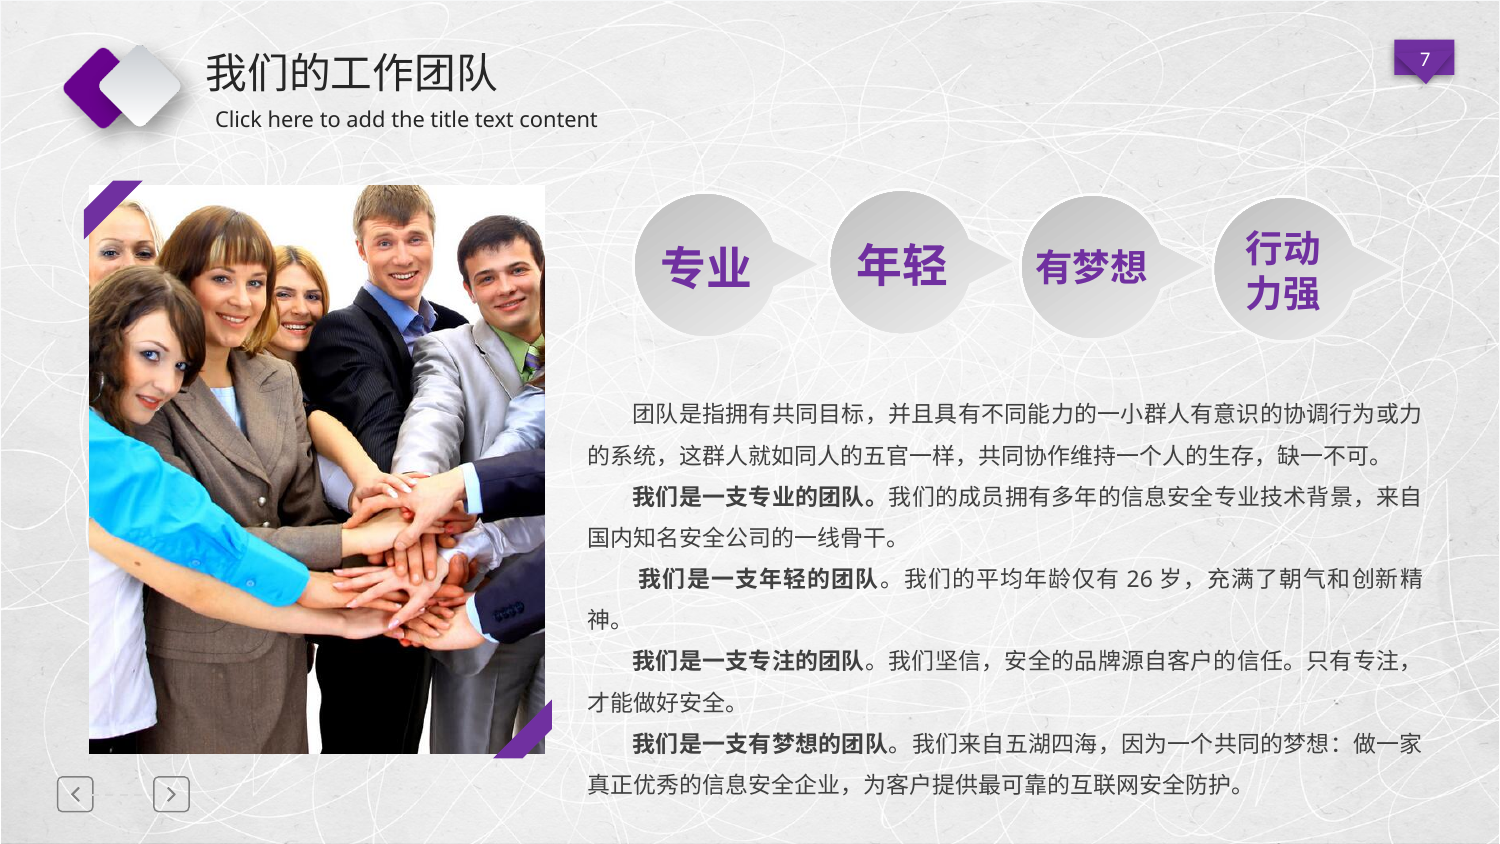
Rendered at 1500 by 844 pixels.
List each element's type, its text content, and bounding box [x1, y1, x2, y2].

text_box √ 扩展销售 [1, 1, 1499, 844]
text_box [631, 190, 823, 340]
picture [89, 185, 546, 755]
text_box [551, 697, 555, 733]
text_box 团队是指拥有共同目标，并且具有不同能力的一小群人有意识的协调行为或力的系统，这群人就如同人的五官一样，共同协作维持一个人的生存，缺一不可。 我们是一支专业的团队。我们的成员拥有多年的信息安全专业技术背景，来自国内知名安全公司的一线骨干。 我们是一支年轻的团队。我们的平均年龄仅有26岁，充满了朝气和创新精神。 我们是一支专注的团队。我们坚信，安全的品牌源自客户的信任。只有专注，才能做好安全。 我们是一支有梦想的团队。我们来自五湖四海，因为一个共同的梦想：做一家真正优秀的信息安全企业，为客户提供最可靠的互联网安全防护。 [587, 386, 1424, 798]
title 我们的工作团队 [194, 41, 512, 103]
text_box [106, 178, 145, 184]
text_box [1018, 192, 1212, 342]
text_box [1211, 194, 1405, 344]
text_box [827, 187, 1021, 337]
picture [49, 34, 190, 151]
